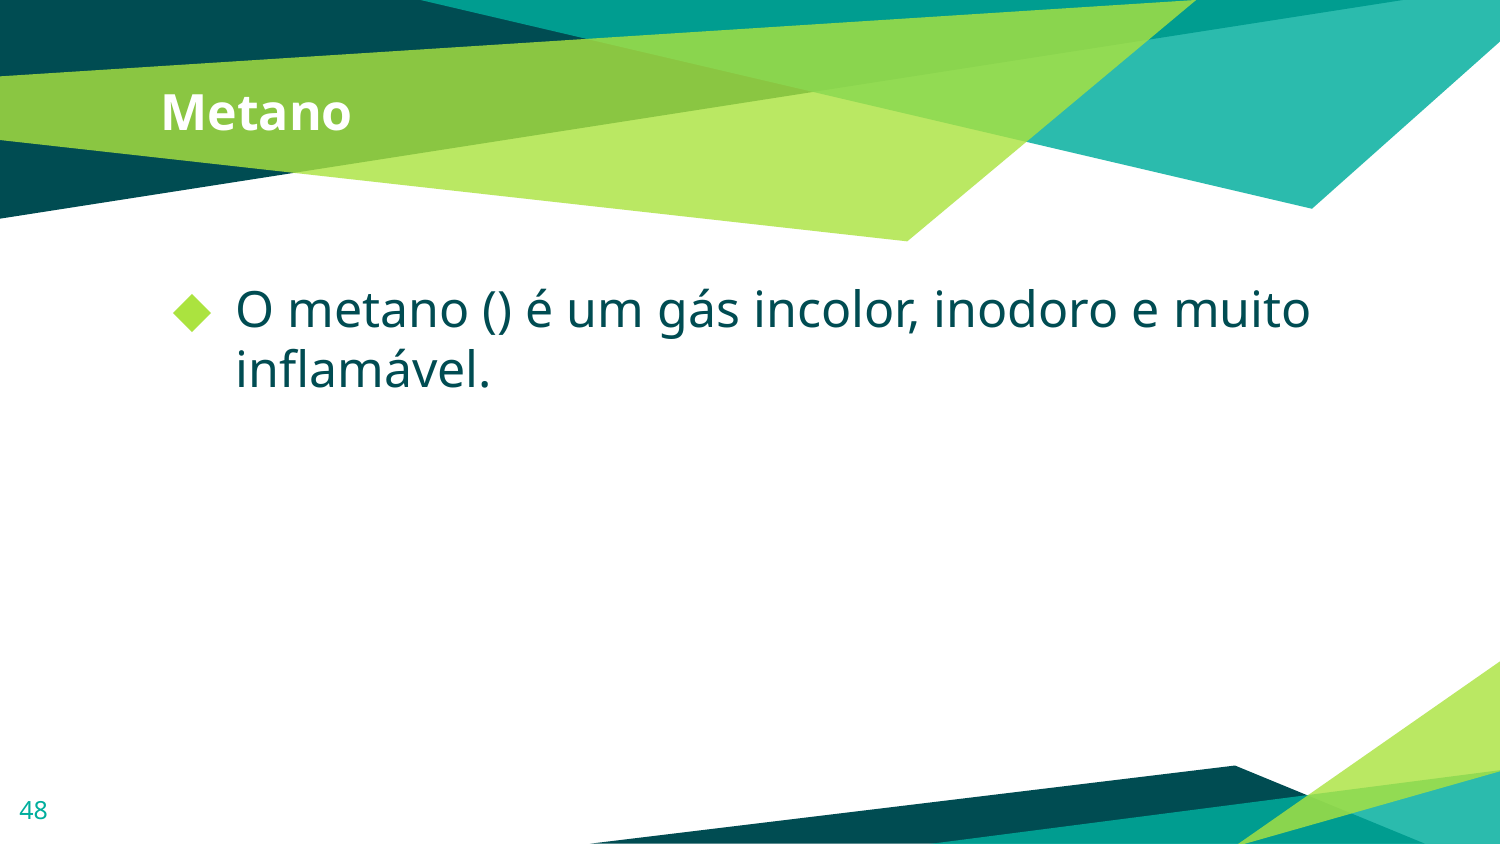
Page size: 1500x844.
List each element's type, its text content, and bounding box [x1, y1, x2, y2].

slide_number 48 [4, 779, 95, 844]
title Metano [145, 65, 1355, 206]
